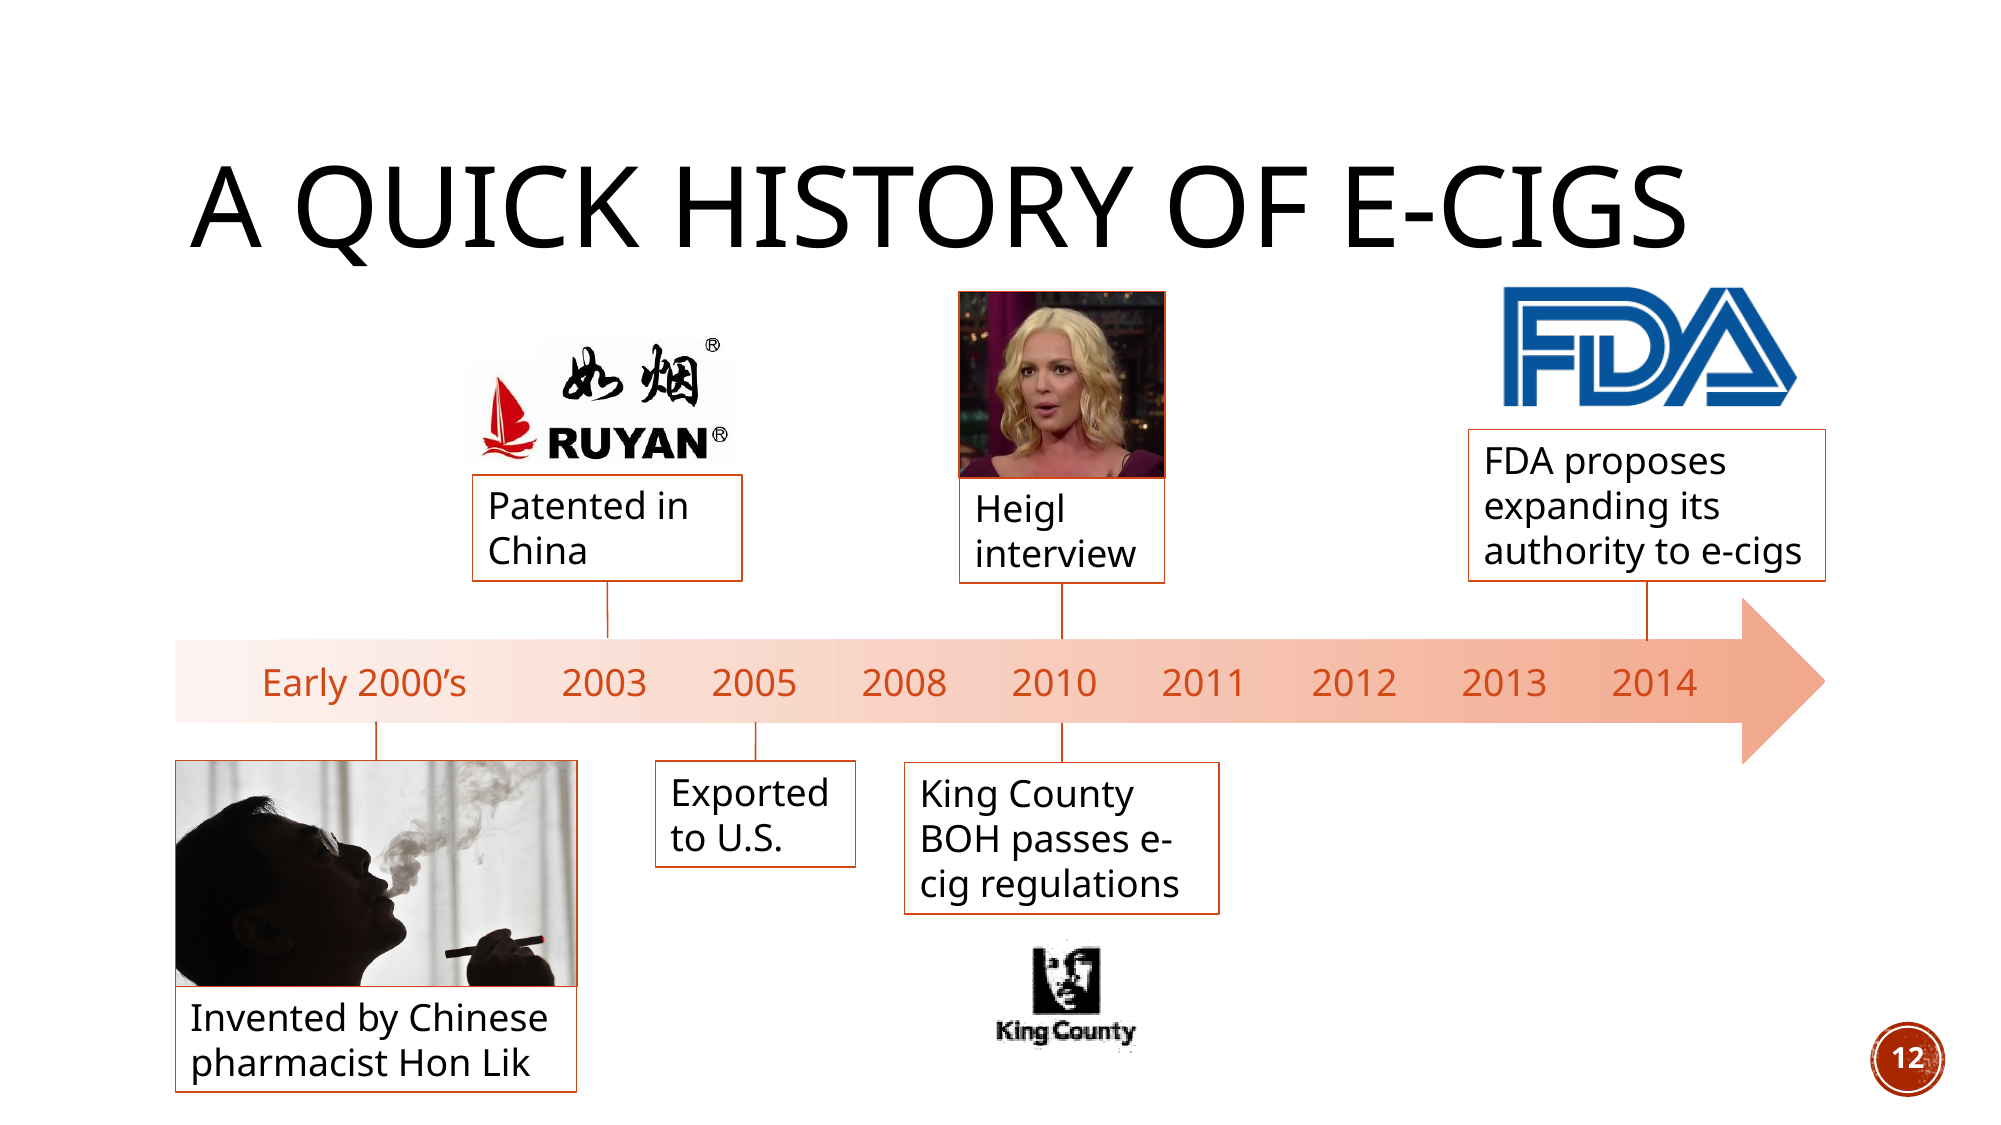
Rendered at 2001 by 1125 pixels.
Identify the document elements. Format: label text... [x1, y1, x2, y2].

text_box Early 2000’s 2003 2005 2008 2010 2011 2012 2013 2014 [1067, 598, 1826, 765]
picture [934, 917, 1190, 1080]
text_box Early 2000’s 2003 2005 2008 2010 2011 2012 2013 2014 [175, 639, 1057, 723]
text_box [959, 292, 1165, 584]
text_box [175, 760, 577, 1093]
title A QUICK HISTORY OF E-CIGS [175, 79, 1826, 344]
text_box FDA proposes expanding its authority to e-cigs [1468, 437, 1826, 581]
picture [1468, 262, 1826, 430]
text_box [467, 332, 743, 582]
picture [1884, 1089, 1931, 1097]
text_box Exported to U.S. [655, 761, 856, 867]
slide_number 12 [1855, 1028, 1961, 1089]
picture [1887, 1021, 1929, 1028]
text_box King County BOH passes e-cig regulations [904, 762, 1220, 914]
